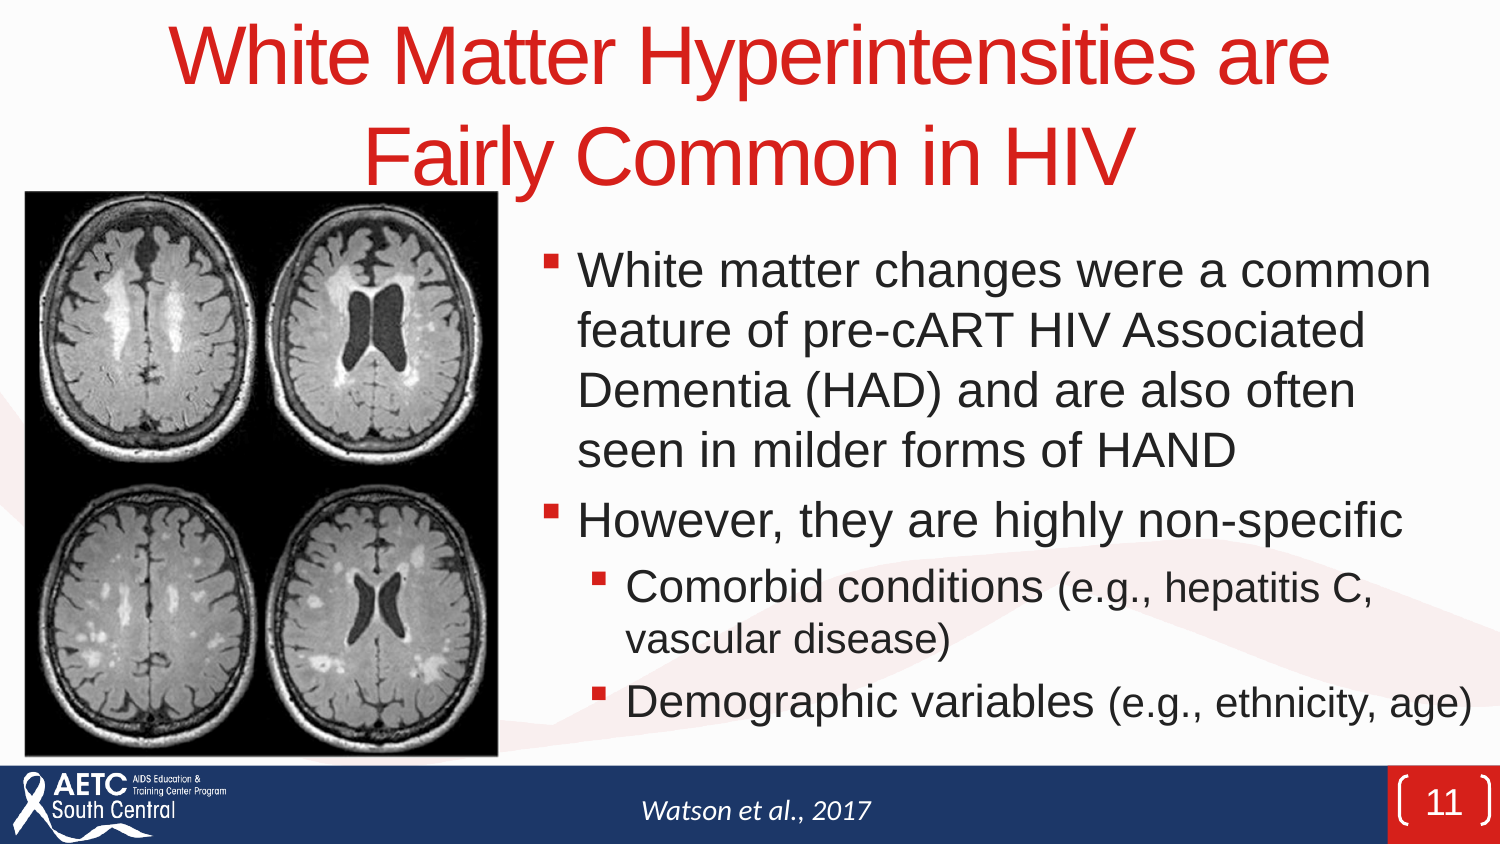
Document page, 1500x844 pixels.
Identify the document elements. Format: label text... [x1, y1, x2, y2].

text_box Watson et al., 2017 [626, 783, 886, 834]
list White matter changes were a common feature of pre-cART HIV Associated Dementia (HAD) and are also often seen in milder forms of HAND However, they are highly non-specific Comorbid conditions (e.g., hepatitis C, vascular disease) Demographic variables (e.g., ethnicity, age) [506, 230, 1490, 776]
picture [12, 770, 227, 844]
title White Matter Hyperintensities are Fairly Common in HIV [50, 81, 1450, 222]
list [24, 191, 501, 759]
slide_number 11 [1397, 774, 1492, 827]
